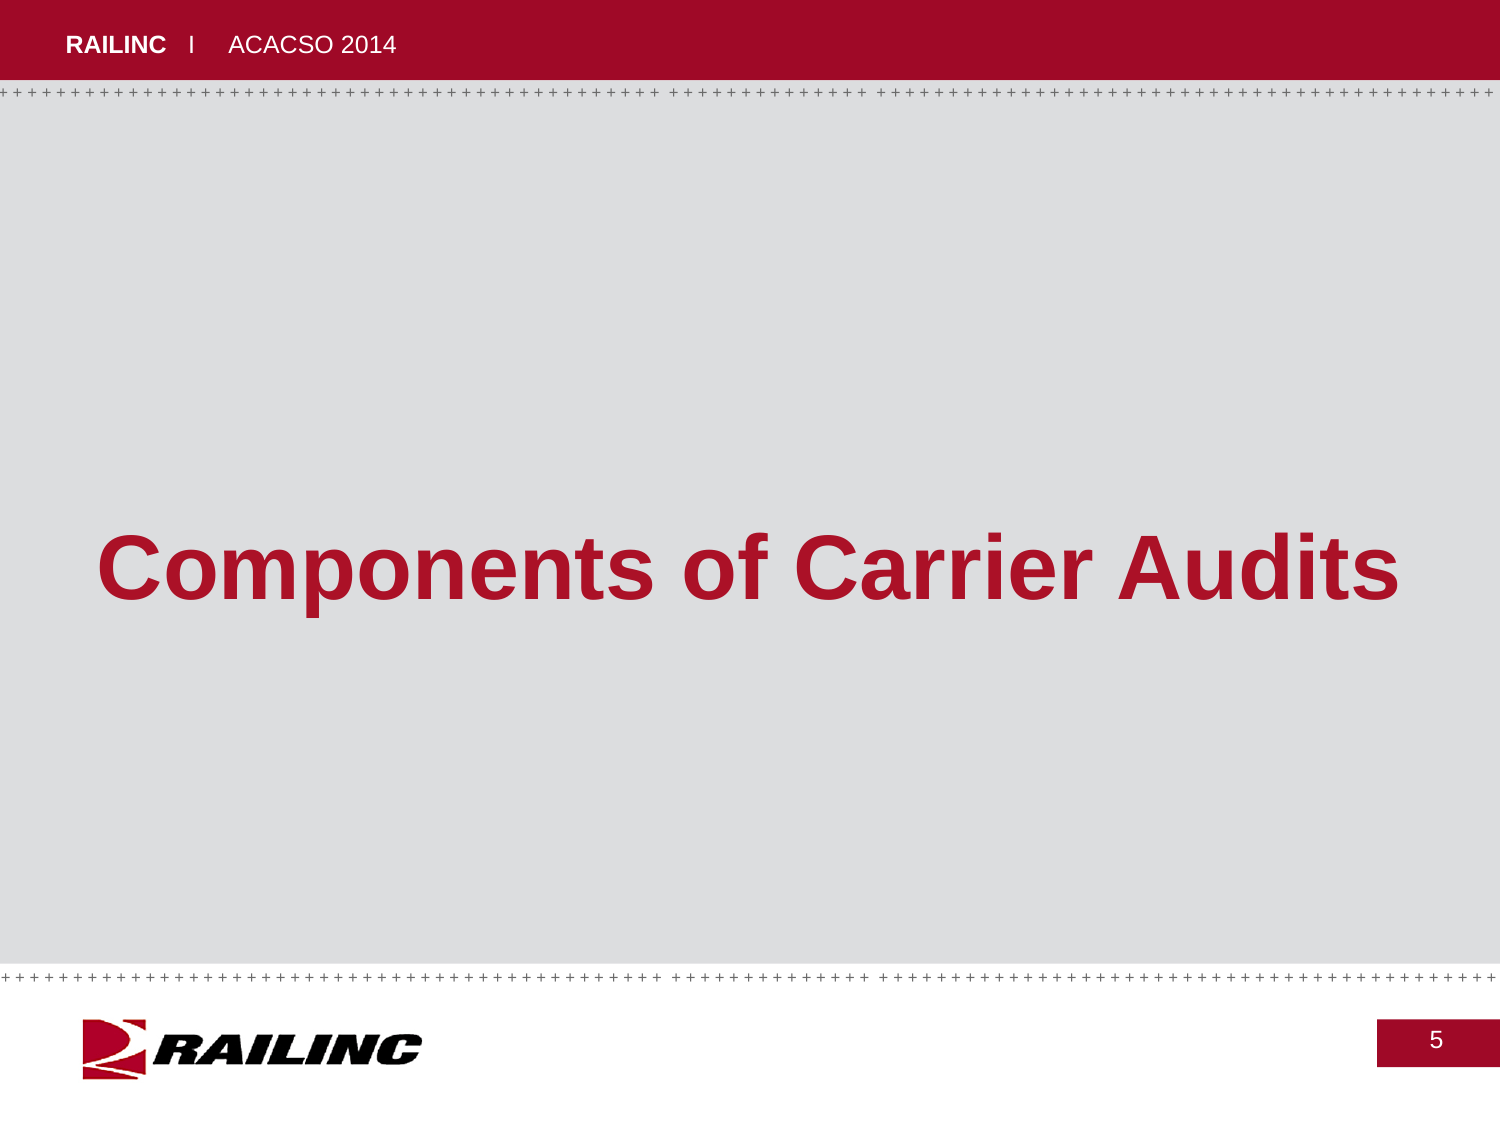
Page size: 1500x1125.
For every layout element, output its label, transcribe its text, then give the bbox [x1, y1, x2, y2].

title Components of Carrier Audits [63, 464, 1437, 661]
slide_number 5 [1186, 1008, 1459, 1069]
picture [0, 999, 1500, 1125]
